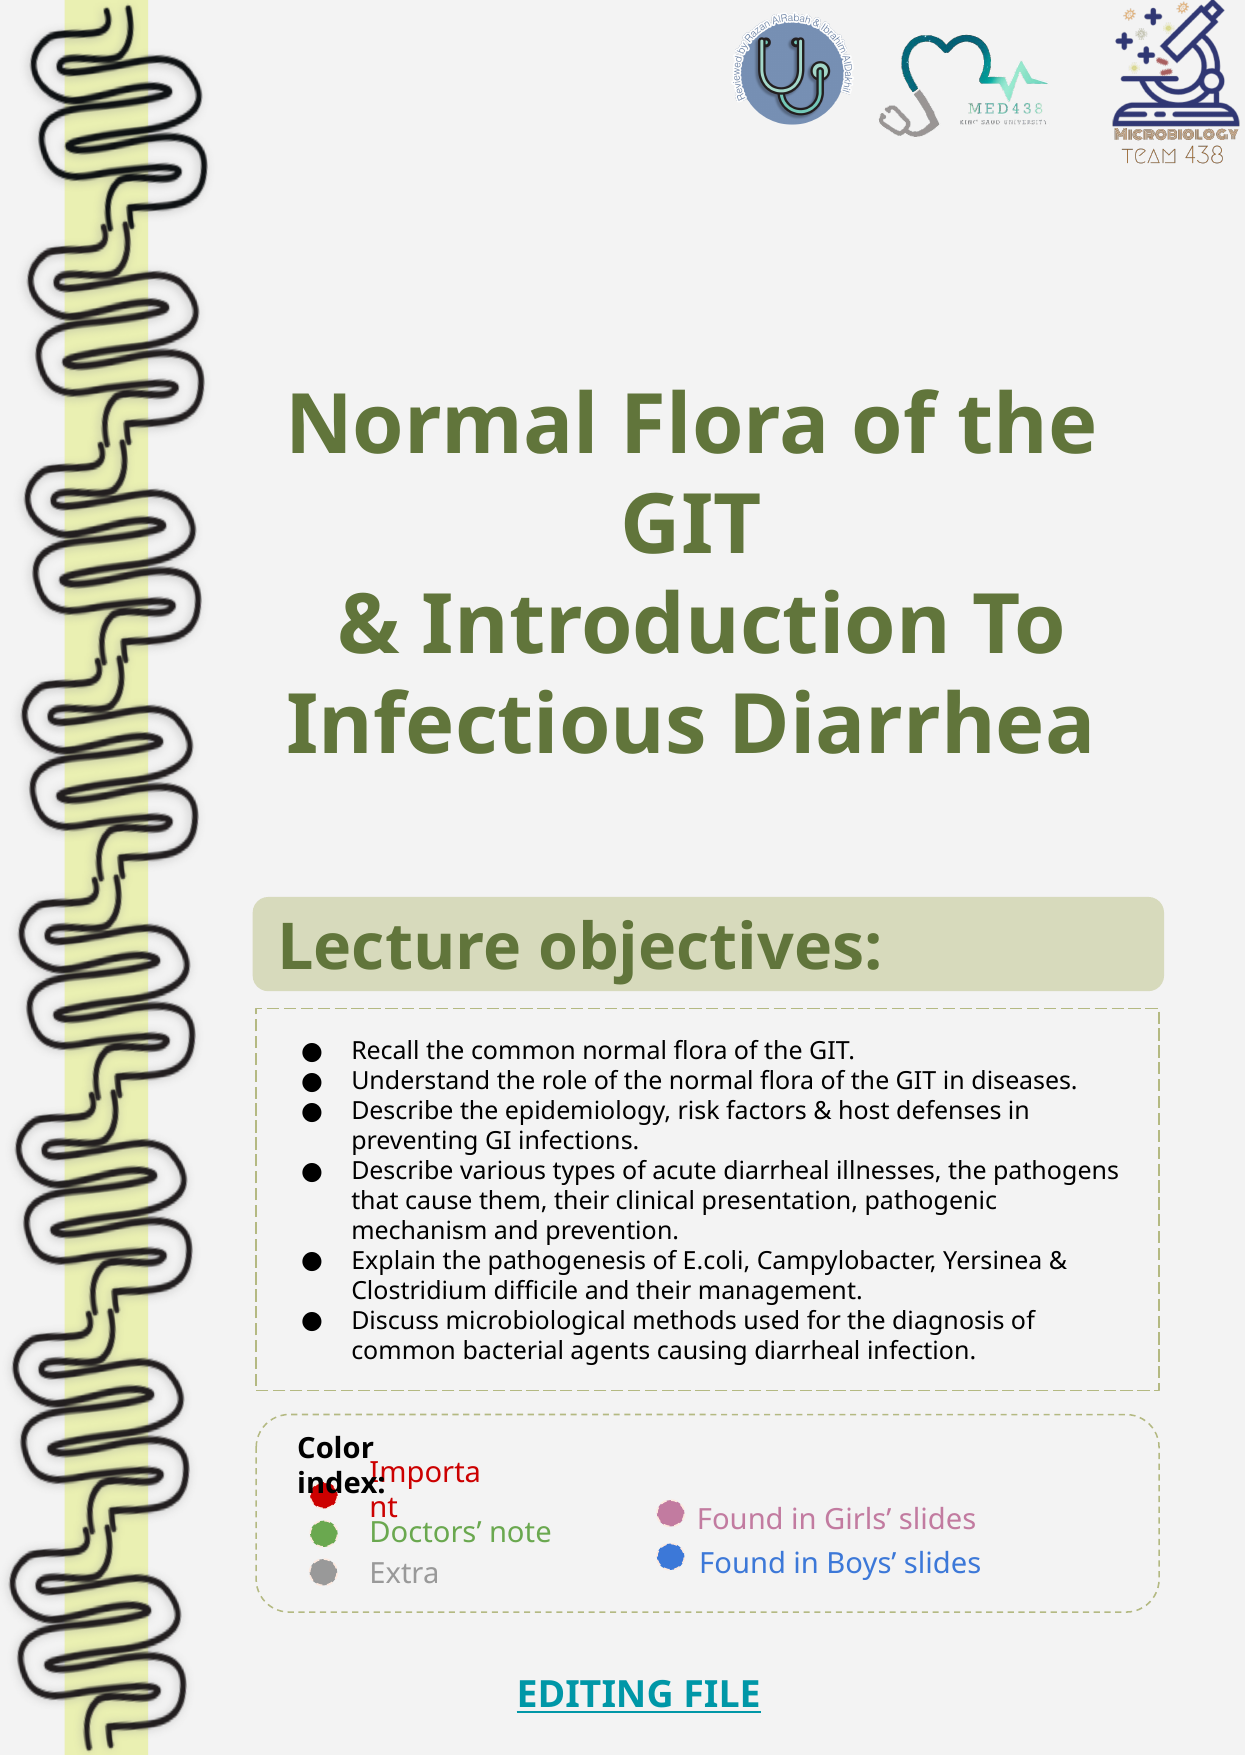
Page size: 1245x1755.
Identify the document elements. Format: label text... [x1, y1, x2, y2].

text_box Recall the common normal flora of the GIT. Understand the role of the normal flora of the GIT in diseases. Describe the epidemiology, risk factors & host defenses in preventing GI infections. Describe various types of acute diarrheal illnesses, the pathogens that cause them, their clinical presentation, pathogenic mechanism and prevention. Explain the pathogenesis of E.coli, Campylobacter, Yersinea & Clostridium difficile and their management. Discuss microbiological methods used for the diagnosis of common bacterial agents causing diarrheal infection. [256, 1008, 1160, 1391]
text_box [309, 1559, 338, 1586]
picture [869, 29, 1059, 144]
text_box Normal Flora of the GIT & Introduction To Infectious Diarrhea [255, 400, 1159, 740]
text_box EDITING FILE [386, 1655, 892, 1722]
text_box [656, 1544, 684, 1570]
picture [1107, 0, 1245, 174]
text_box Found in Girls’ slides [666, 1480, 1160, 1547]
picture [728, 3, 857, 132]
text_box Important [354, 1472, 514, 1505]
text_box Doctors’ note [354, 1514, 614, 1547]
picture [0, 0, 278, 1755]
text_box [310, 1520, 338, 1547]
text_box [310, 1482, 338, 1509]
text_box Extra [354, 1555, 527, 1589]
text_box Lecture objectives: [253, 896, 1165, 992]
text_box [656, 1501, 666, 1526]
text_box Found in Boys’ slides [684, 1523, 1177, 1590]
text_box [256, 1414, 1160, 1613]
text_box Color index: [281, 1414, 471, 1460]
